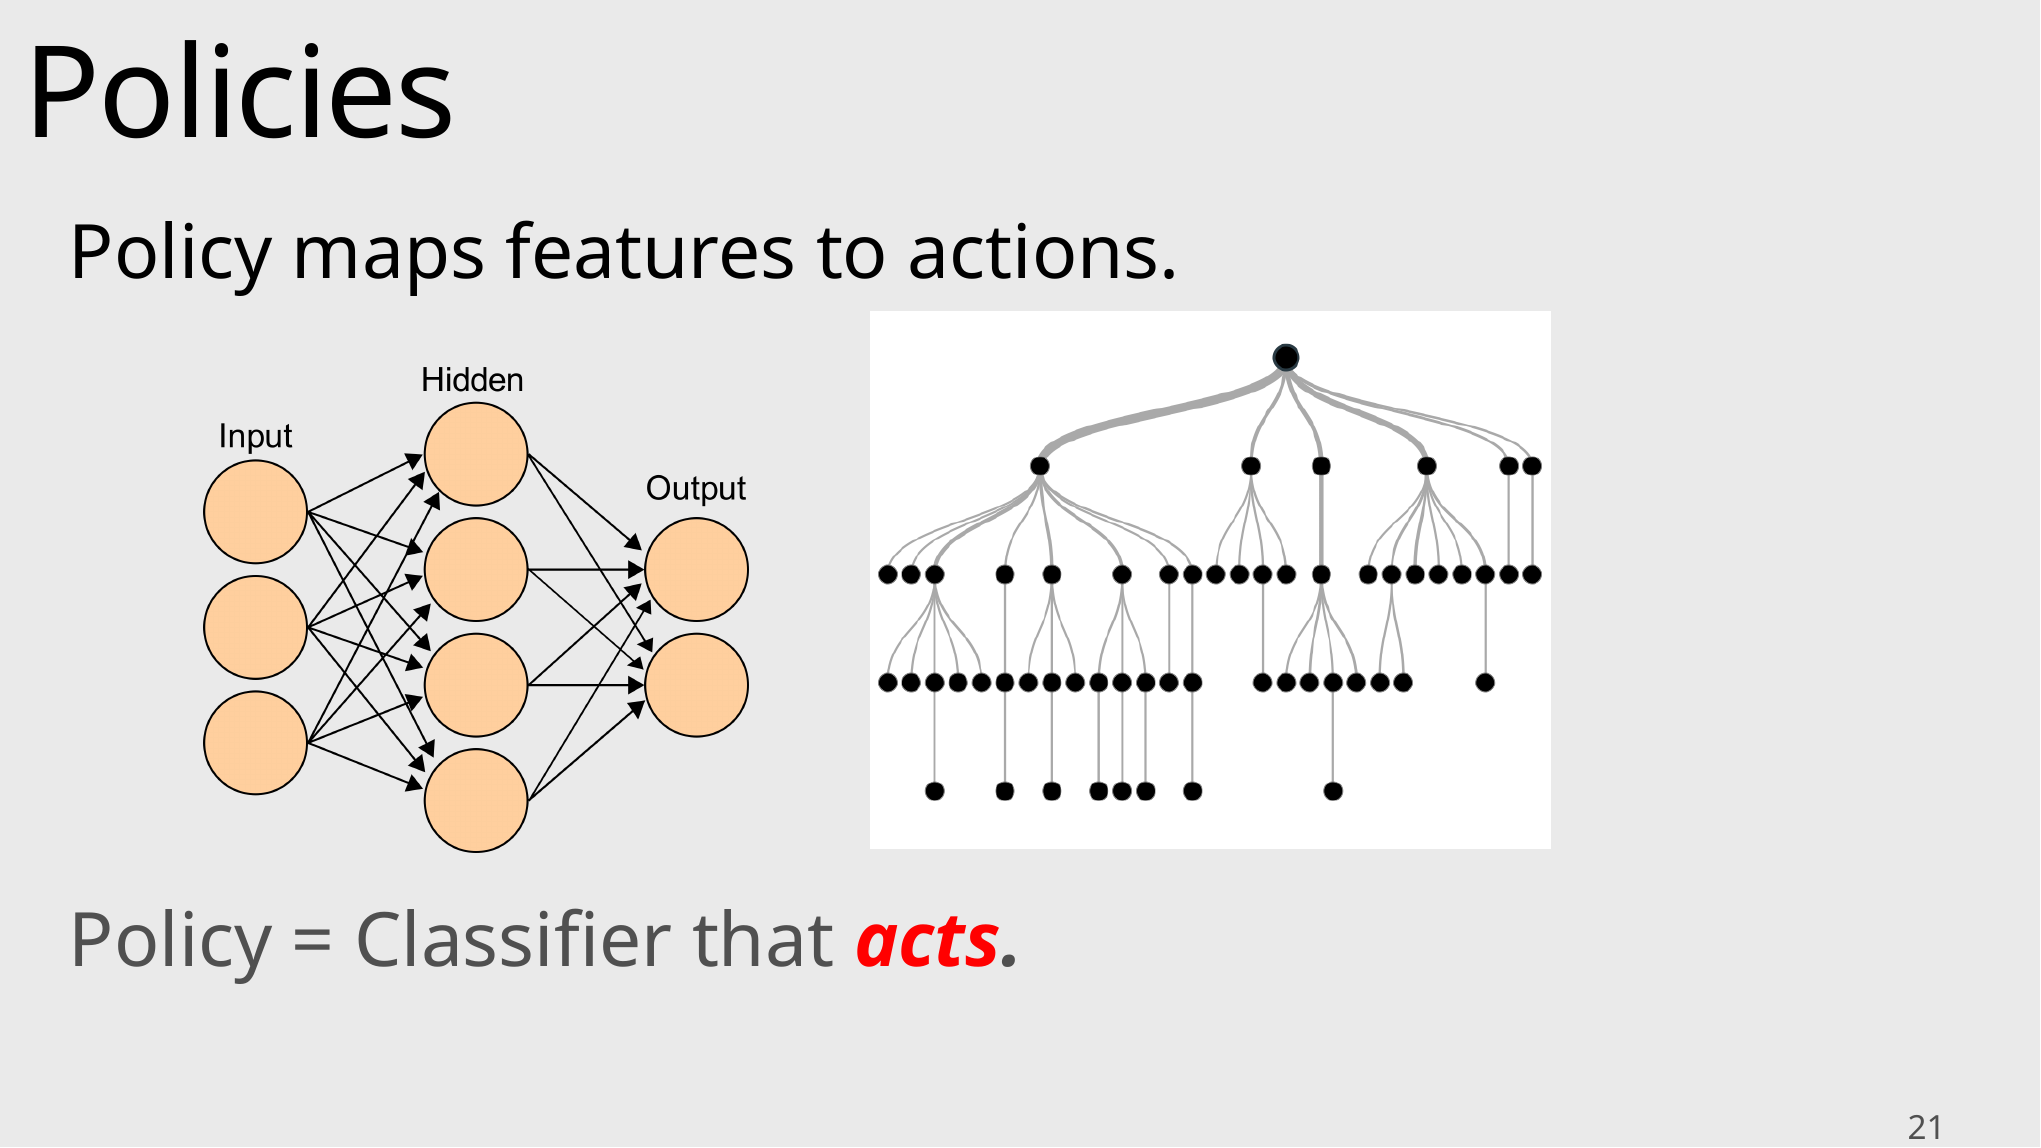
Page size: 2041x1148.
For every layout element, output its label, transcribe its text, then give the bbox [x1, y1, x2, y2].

picture [869, 311, 1551, 849]
list Policy maps features to actions. [45, 198, 1996, 311]
text_box Policy = Classifier that acts. [45, 887, 1996, 999]
title Policies [0, 12, 1951, 163]
picture [182, 348, 771, 874]
